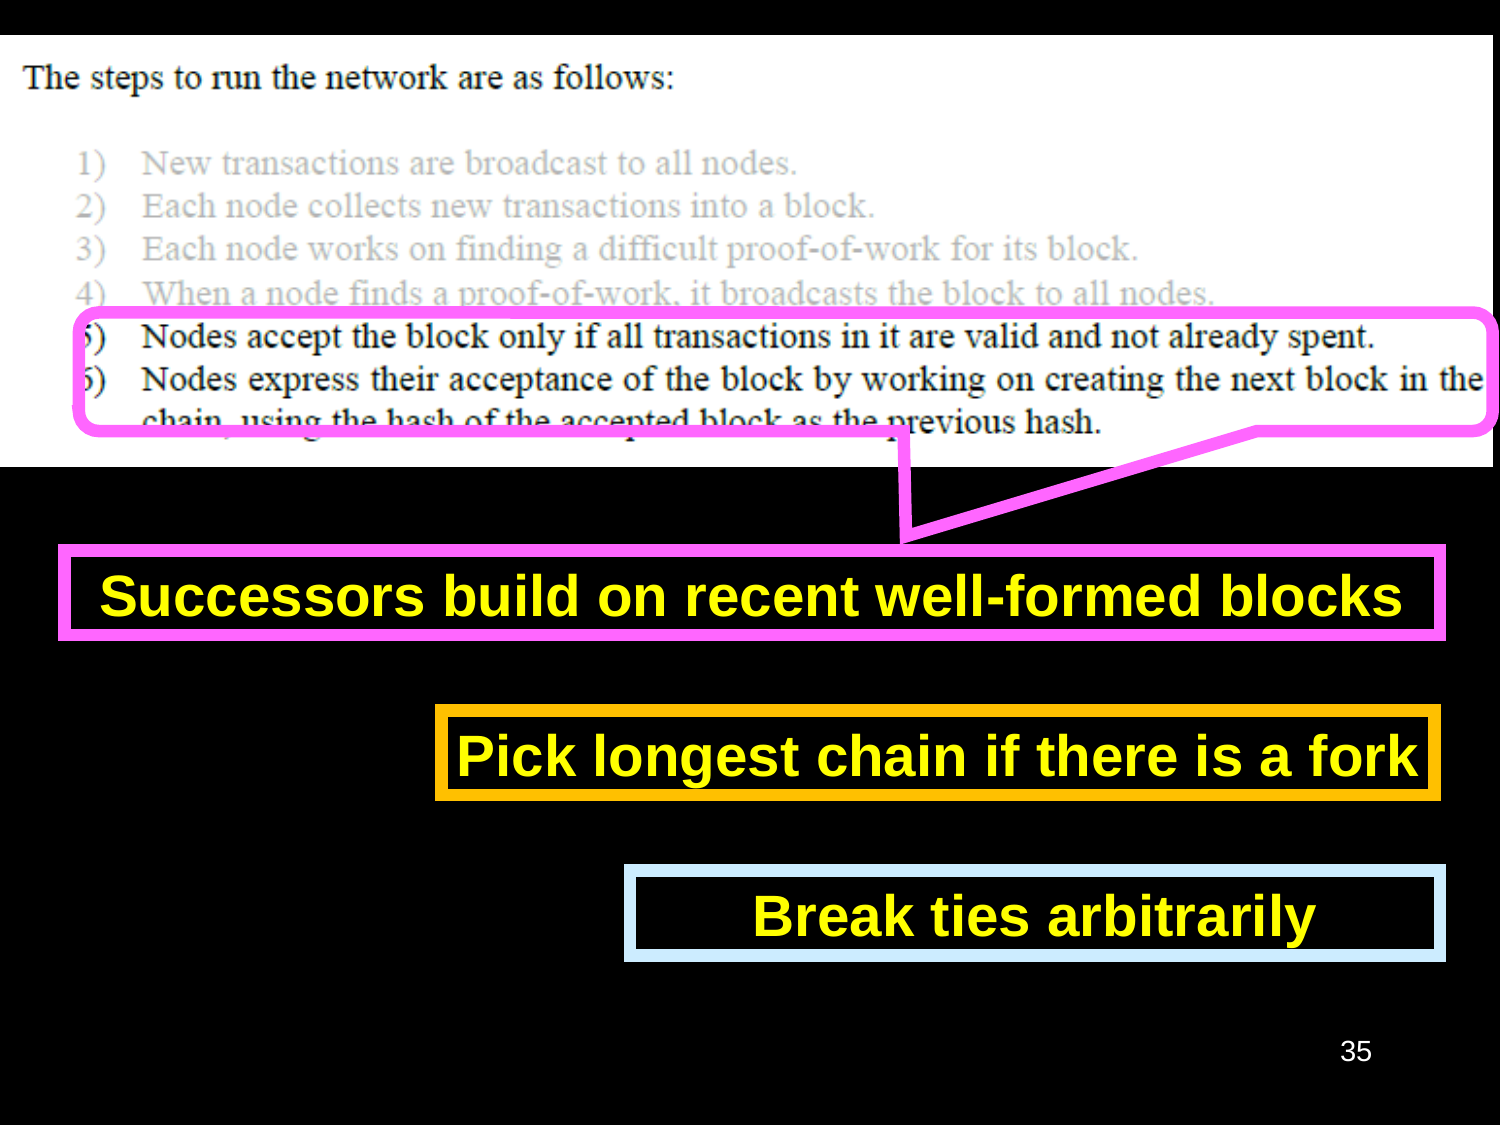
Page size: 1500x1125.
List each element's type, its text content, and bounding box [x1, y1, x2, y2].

text_box Successors build on recent well-formed blocks [64, 550, 1440, 636]
text_box [904, 475, 1111, 537]
slide_number 35 [1074, 1024, 1388, 1101]
text_box Break ties arbitrarily [629, 870, 1440, 956]
picture [0, 35, 1493, 468]
text_box Pick longest chain if there is a fork [441, 710, 1435, 796]
